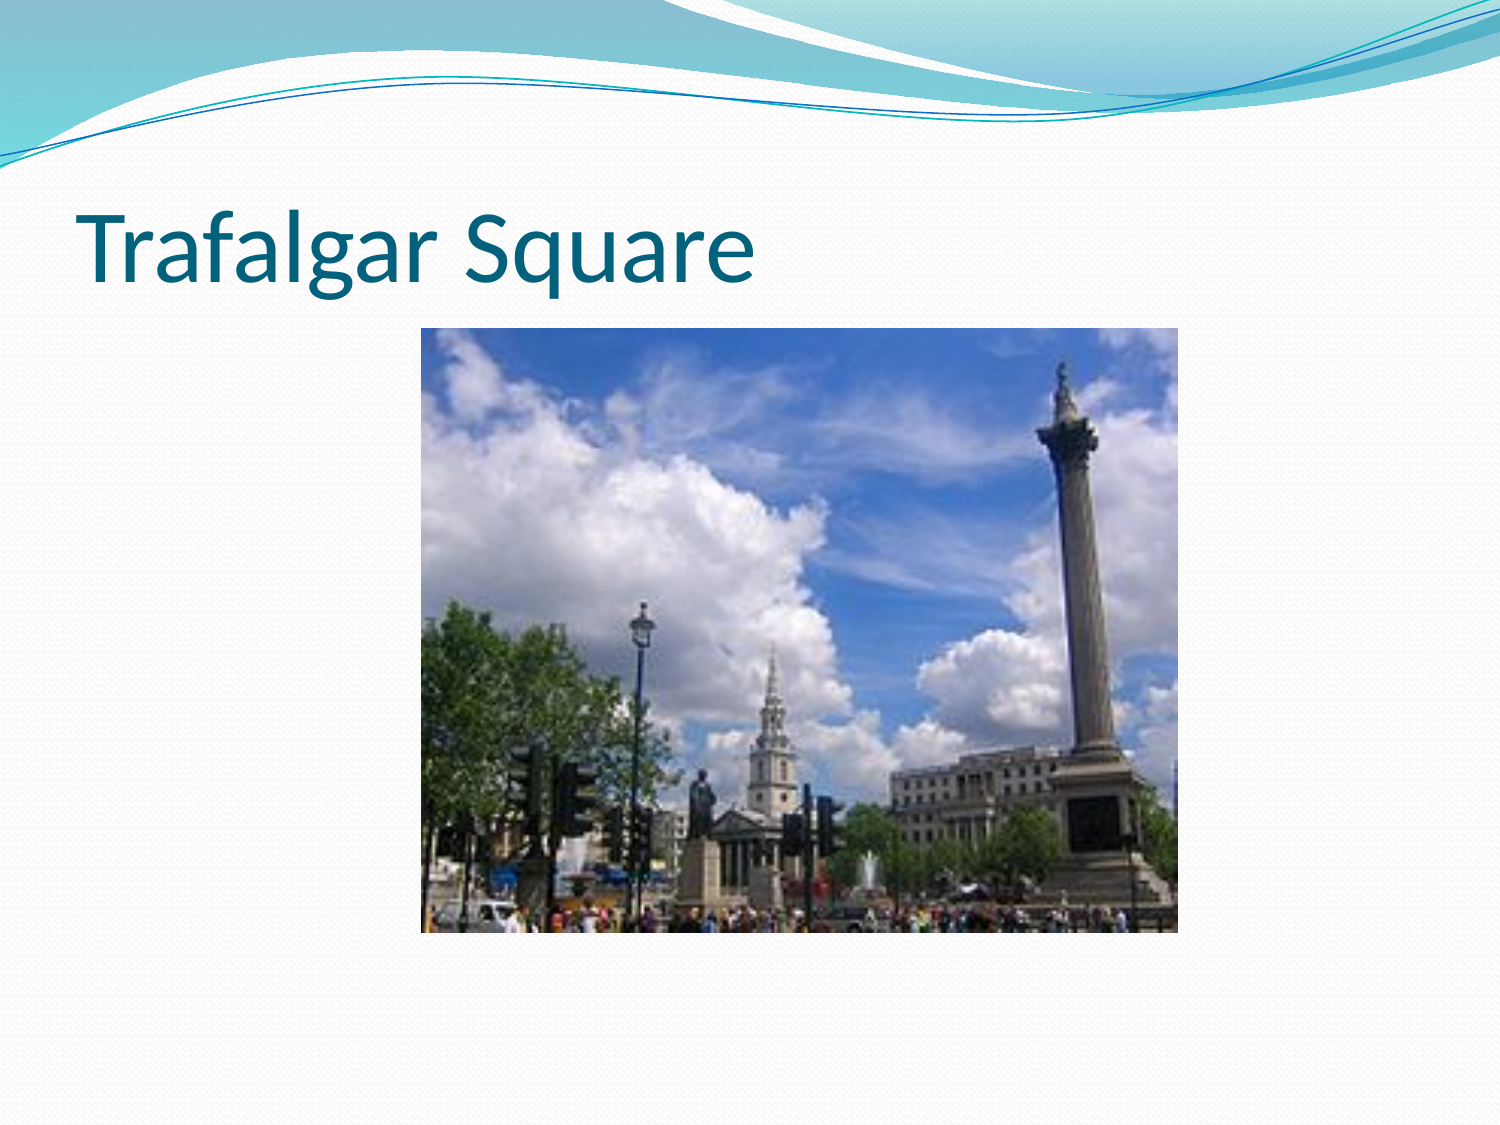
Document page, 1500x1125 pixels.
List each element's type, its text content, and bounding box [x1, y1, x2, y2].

title Trafalgar Square [75, 115, 1425, 303]
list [421, 327, 1178, 933]
